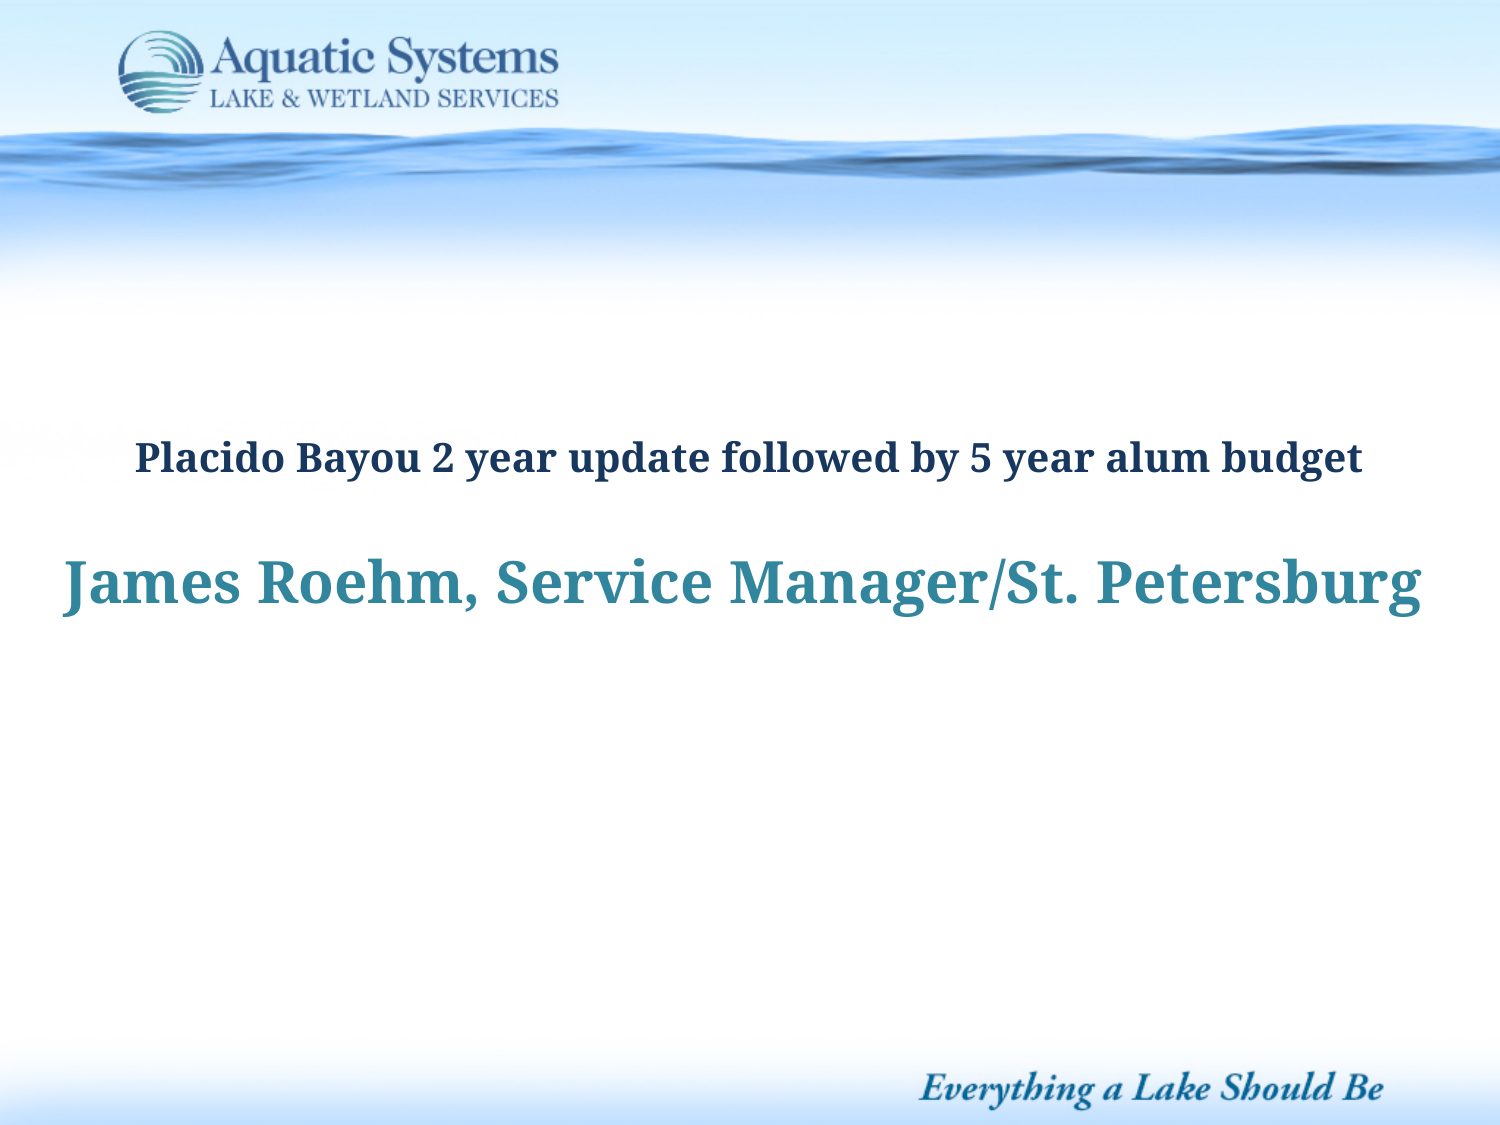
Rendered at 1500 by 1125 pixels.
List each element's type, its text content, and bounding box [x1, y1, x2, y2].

title Placido Bayou 2 year update followed by 5 year alum budget [112, 399, 1388, 513]
subtitle James Roehm, Service Manager/St. Petersburg [24, 537, 1463, 775]
picture [0, 0, 1500, 1125]
